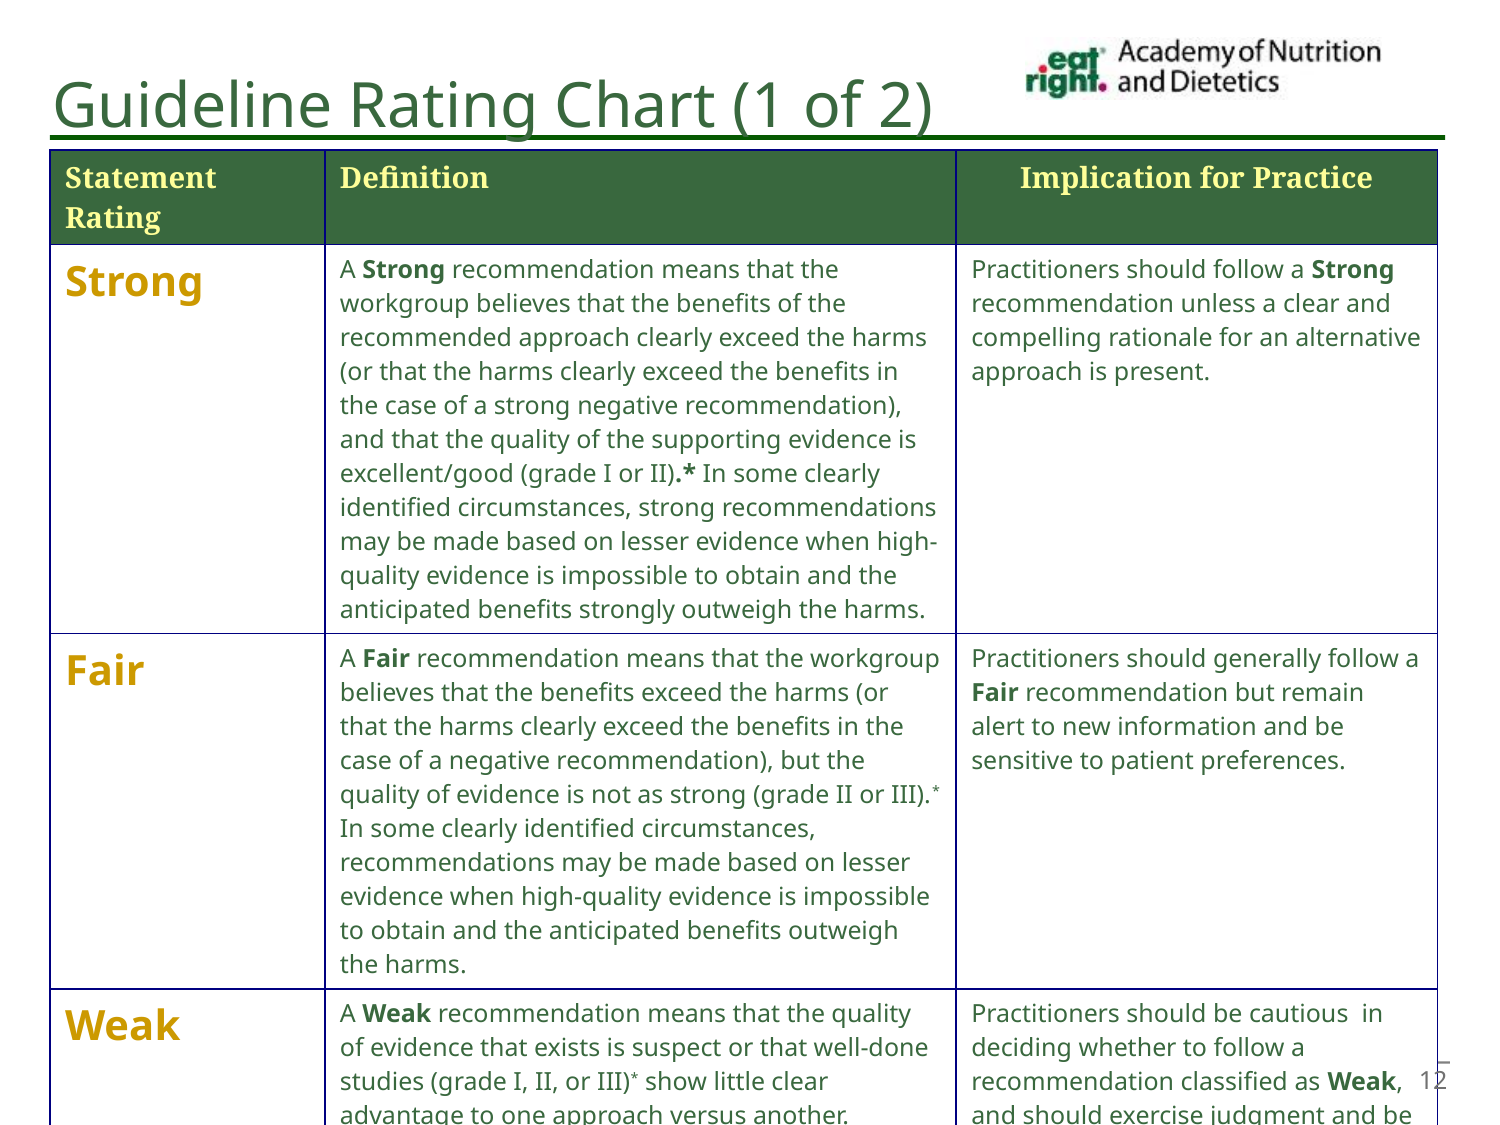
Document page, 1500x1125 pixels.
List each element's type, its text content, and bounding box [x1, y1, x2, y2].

text_box [1147, 150, 1178, 225]
table_cell A Weak recommendation means that the quality of evidence that exists is suspect or that well-done studies (grade I, II, or III)* show little clear advantage to one approach versus another. [326, 990, 955, 1125]
table_cell Strong [51, 245, 324, 633]
table_cell Fair [51, 634, 324, 988]
table_cell Practitioners should follow a Strong recommendation unless a clear and compelling rationale for an alternative approach is present. [957, 245, 1437, 633]
picture [1025, 38, 1382, 57]
text_box [1047, 169, 1325, 275]
table_header Definition [326, 151, 955, 244]
table_cell Weak [51, 990, 324, 1125]
table_header Implication for Practice [957, 151, 1147, 244]
table_cell Practitioners should be cautious in deciding whether to follow a recommendation classified as Weak, and should exercise judgment and be alert to emerging publications that report evidence. Patient preference should have a substantial influencing role. [957, 990, 1437, 1125]
text_box [474, 262, 1100, 368]
table_cell A Fair recommendation means that the workgroup believes that the benefits exceed the harms (or that the harms clearly exceed the benefits in the case of a negative recommendation), but the quality of evidence is not as strong (grade II or III).* In some clearly identified circumstances, recommendations may be made based on lesser evidence when high-quality evidence is impossible to obtain and the anticipated benefits outweigh the harms. [326, 634, 955, 988]
table_cell A Strong recommendation means that the workgroup believes that the benefits of the recommended approach clearly exceed the harms (or that the harms clearly exceed the benefits in the case of a strong negative recommendation), and that the quality of the supporting evidence is excellent/good (grade I or II).* In some clearly identified circumstances, strong recommendations may be made based on lesser evidence when high-quality evidence is impossible to obtain and the anticipated benefits strongly outweigh the harms. [326, 245, 955, 633]
table_header Statement Rating [51, 151, 324, 244]
table_header Implication for Practice [1178, 151, 1437, 244]
text_box Guideline Rating Chart (1 of 2) [37, 57, 1388, 150]
table_cell Practitioners should generally follow a Fair recommendation but remain alert to new information and be sensitive to patient preferences. [957, 634, 1437, 988]
slide_number 12 [1112, 1062, 1463, 1100]
